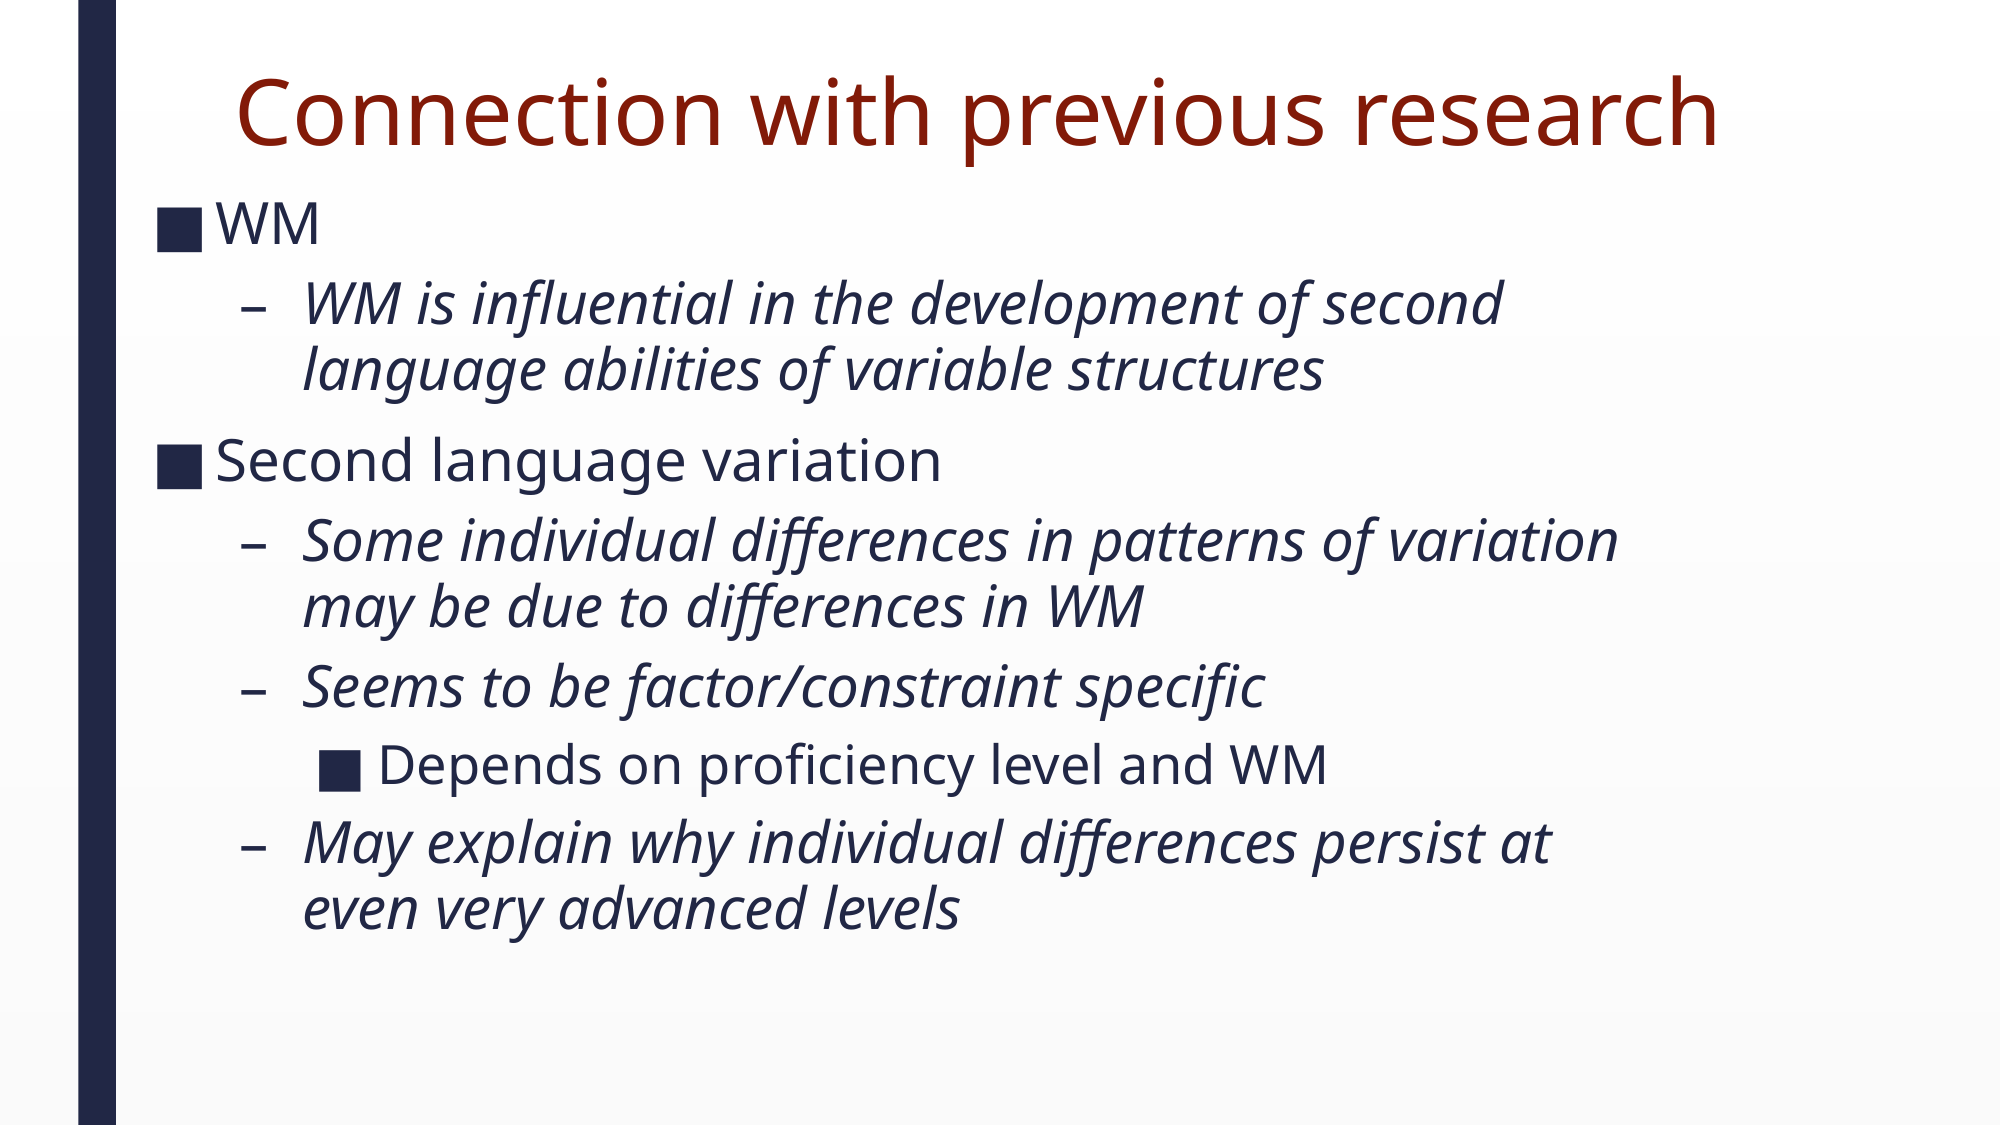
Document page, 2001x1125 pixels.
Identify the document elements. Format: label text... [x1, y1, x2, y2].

list WM WM is influential in the development of second language abilities of variable structures Second language variation Some individual differences in patterns of variation may be due to differences in WM Seems to be factor/constraint specific Depends on proficiency level and WM May explain why individual differences persist at even very advanced levels [137, 184, 1688, 1096]
title Connection with previous research [219, 59, 1863, 163]
